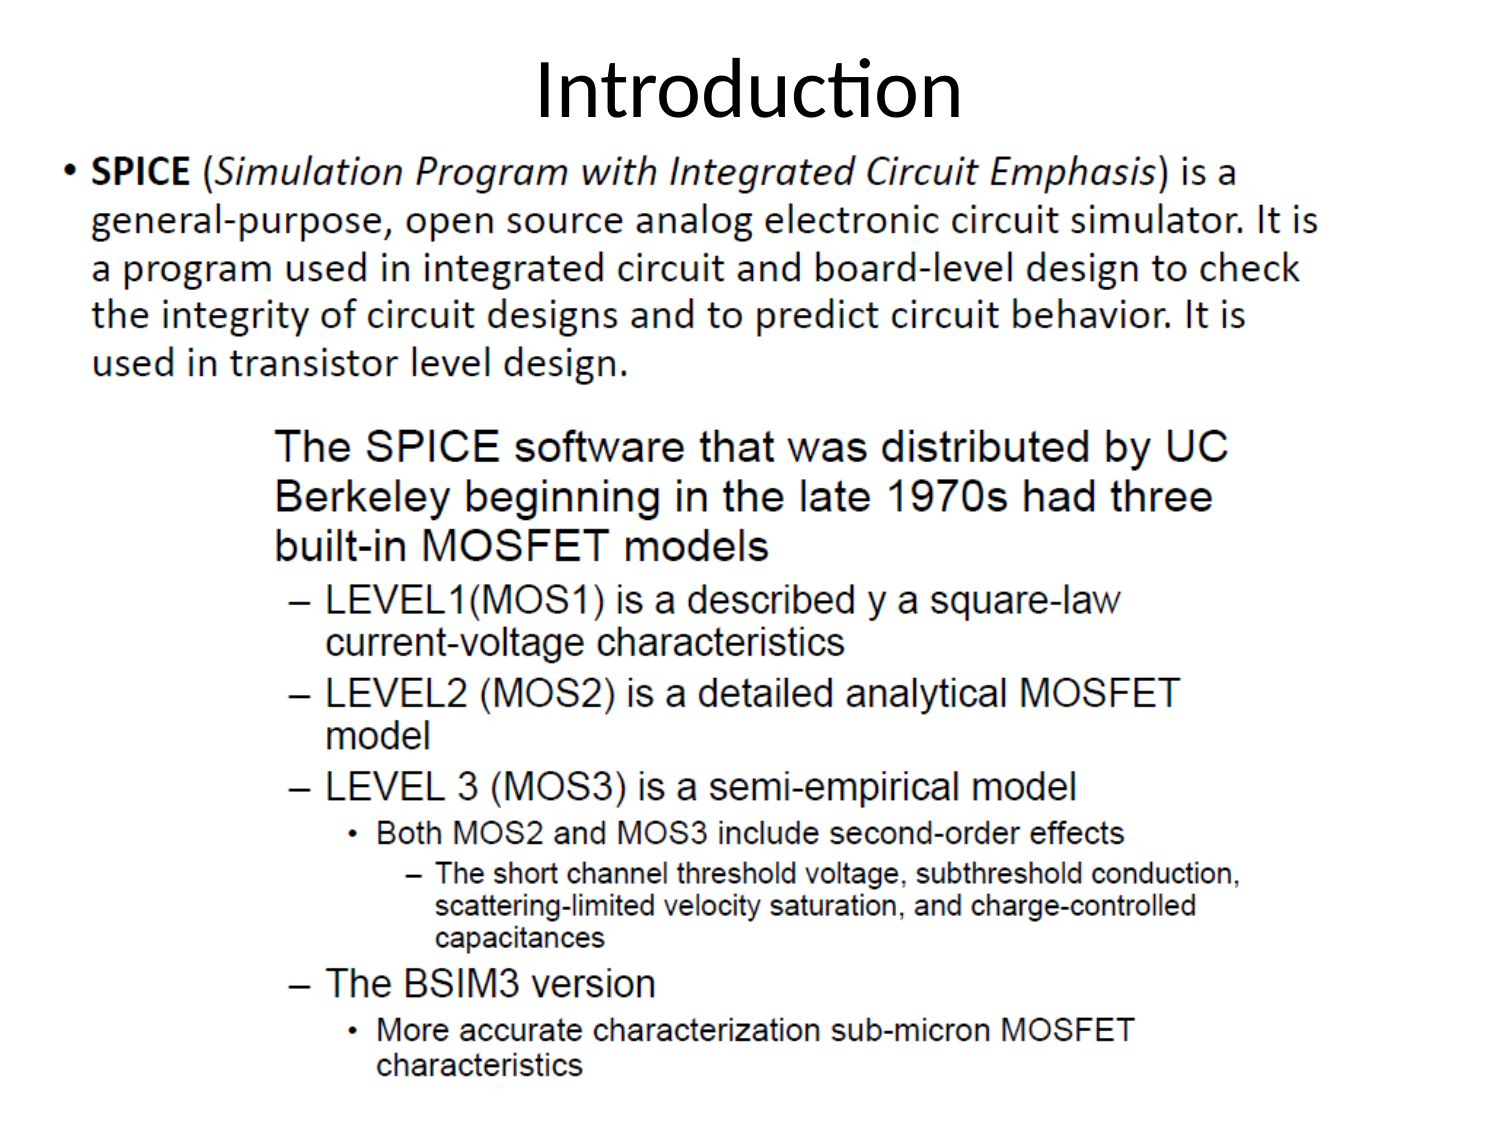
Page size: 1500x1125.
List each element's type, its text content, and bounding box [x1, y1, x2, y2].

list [62, 137, 1363, 399]
title Introduction [75, 24, 1425, 143]
picture [262, 411, 1288, 1088]
